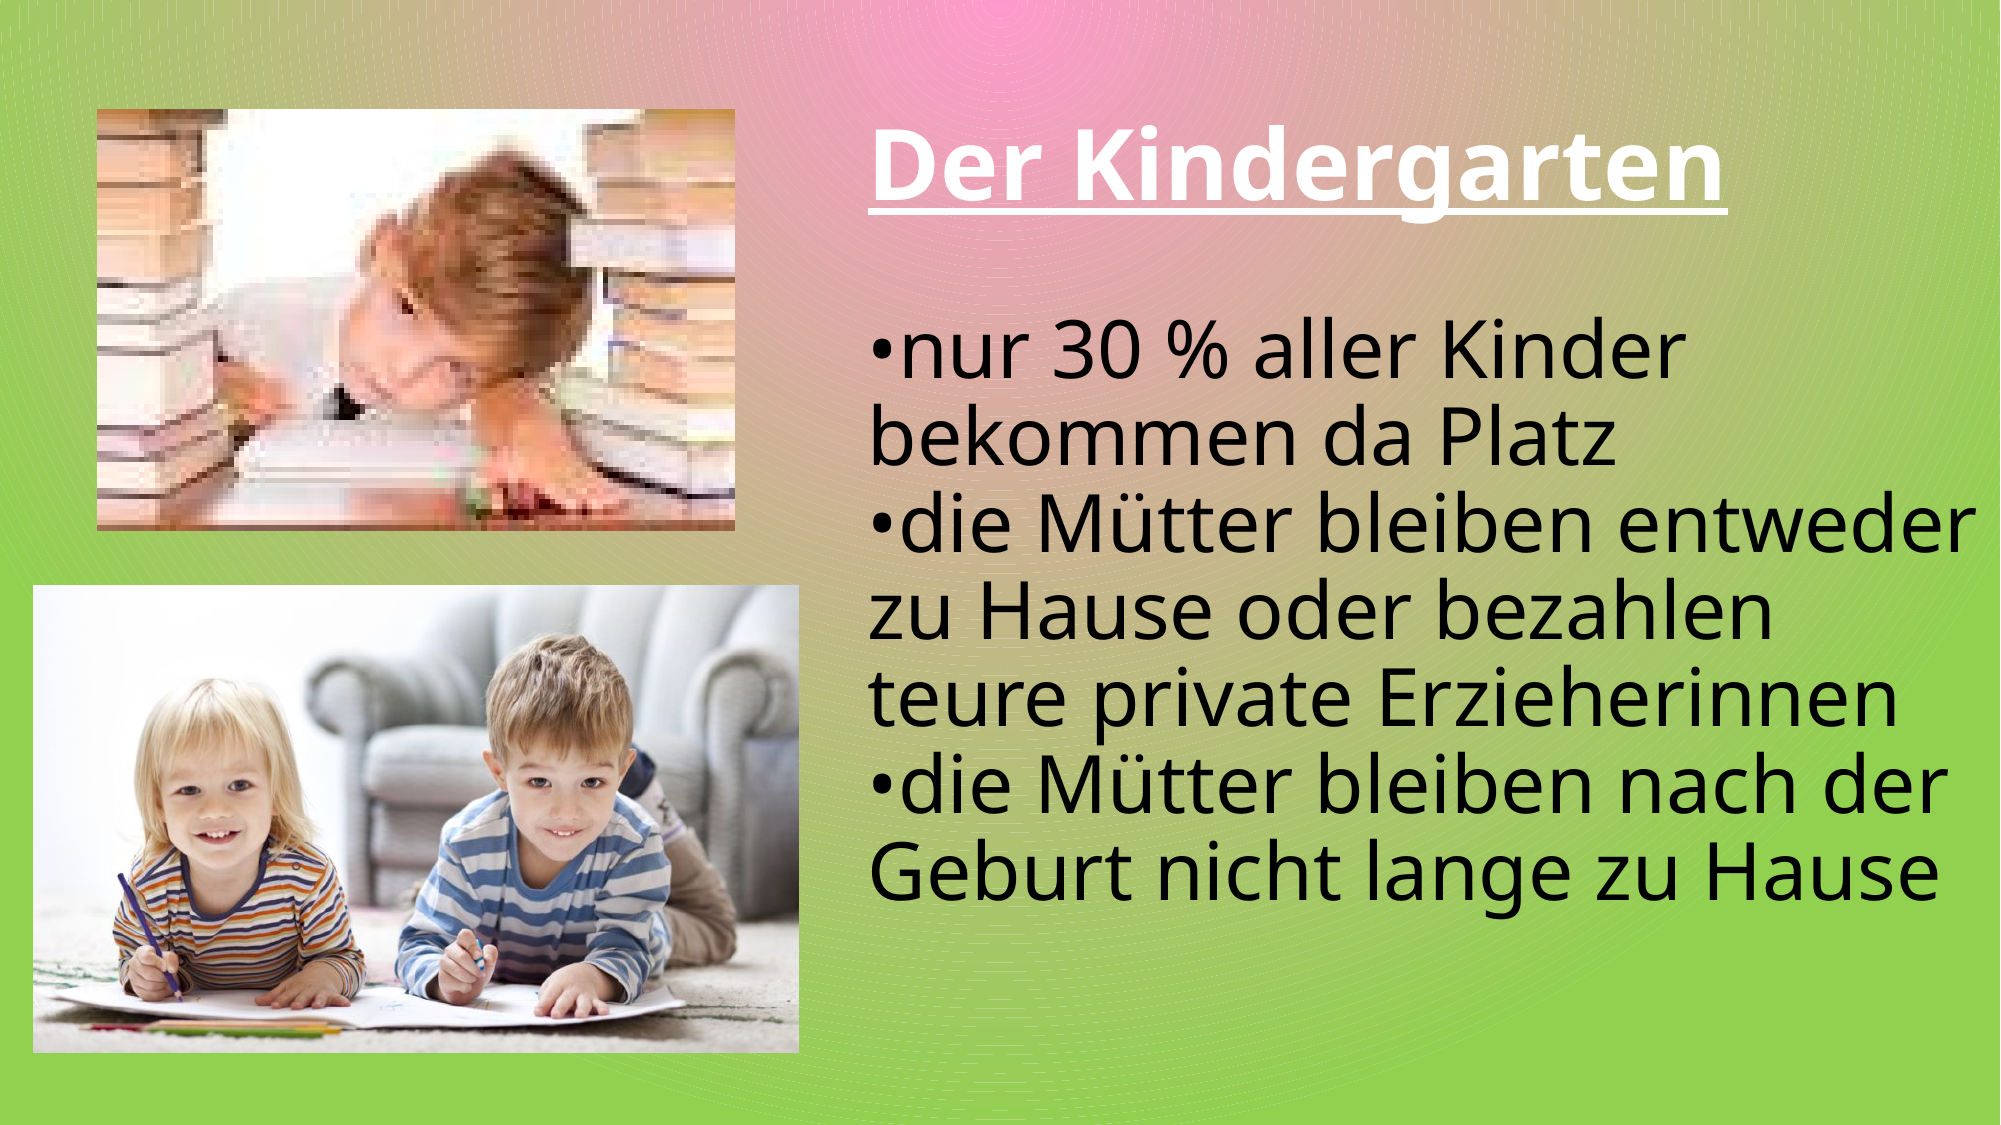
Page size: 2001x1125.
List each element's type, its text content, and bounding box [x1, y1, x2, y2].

picture [97, 109, 735, 531]
title Der Kindergarten •nur 30 % aller Kinder bekommen da Platz •die Mütter bleiben entweder zu Hause oder bezahlen teure private Erzieherinnen •die Mütter bleiben nach der Geburt nicht lange zu Hause [852, 67, 2000, 1053]
picture [33, 585, 799, 1053]
